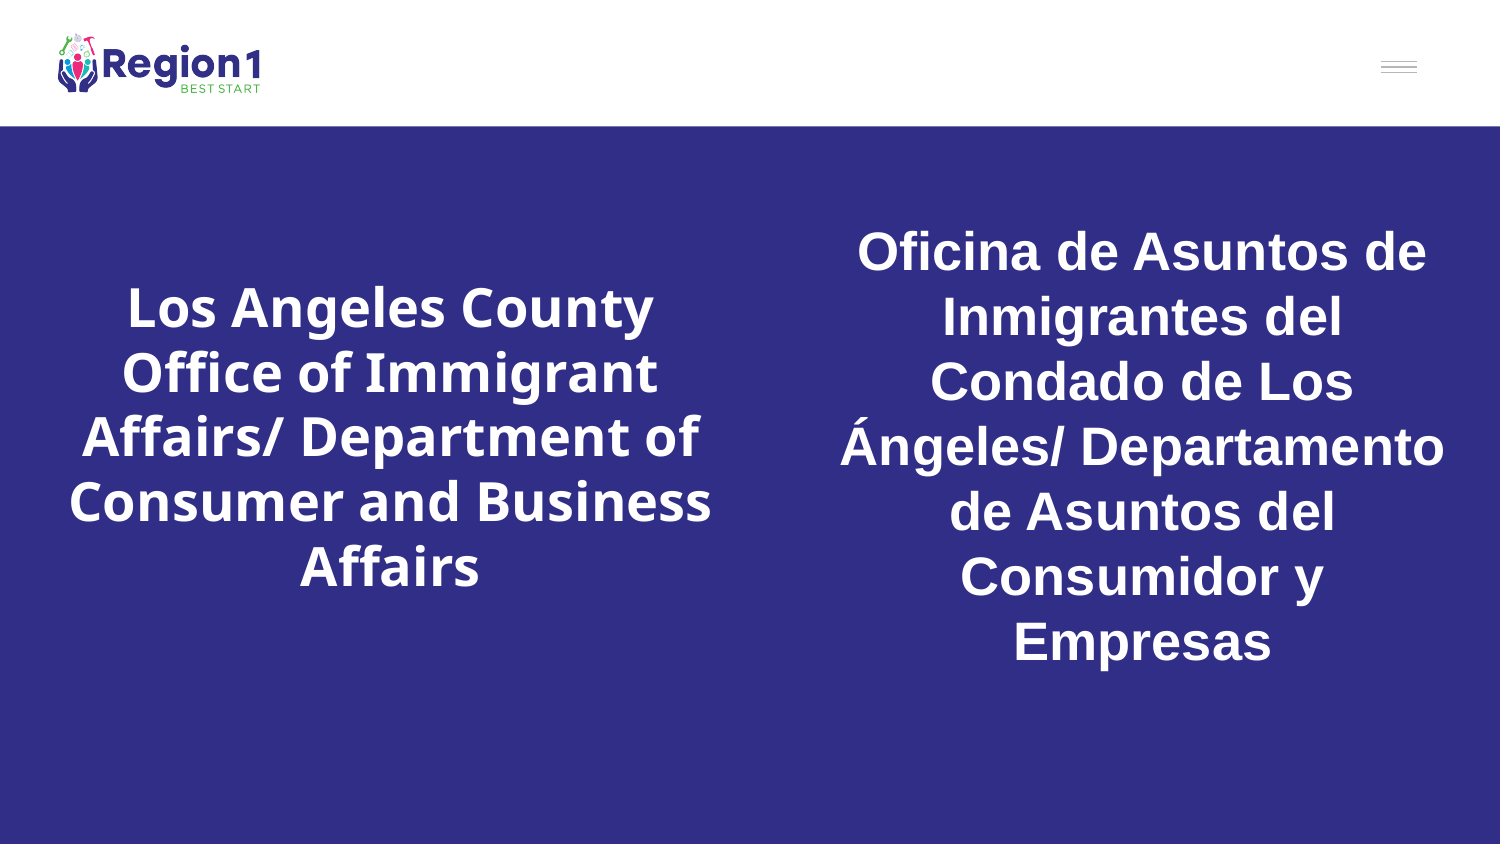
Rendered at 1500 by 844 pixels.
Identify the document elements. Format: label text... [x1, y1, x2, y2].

picture [55, 30, 263, 96]
text_box Oficina de Asuntos de Inmigrantes del Condado de Los Ángeles/ Departamento de Asuntos del Consumidor y Empresas [823, 201, 1463, 687]
title Los Angeles County Office of Immigrant Affairs/ Department of Consumer and Business Affairs [41, 358, 741, 577]
